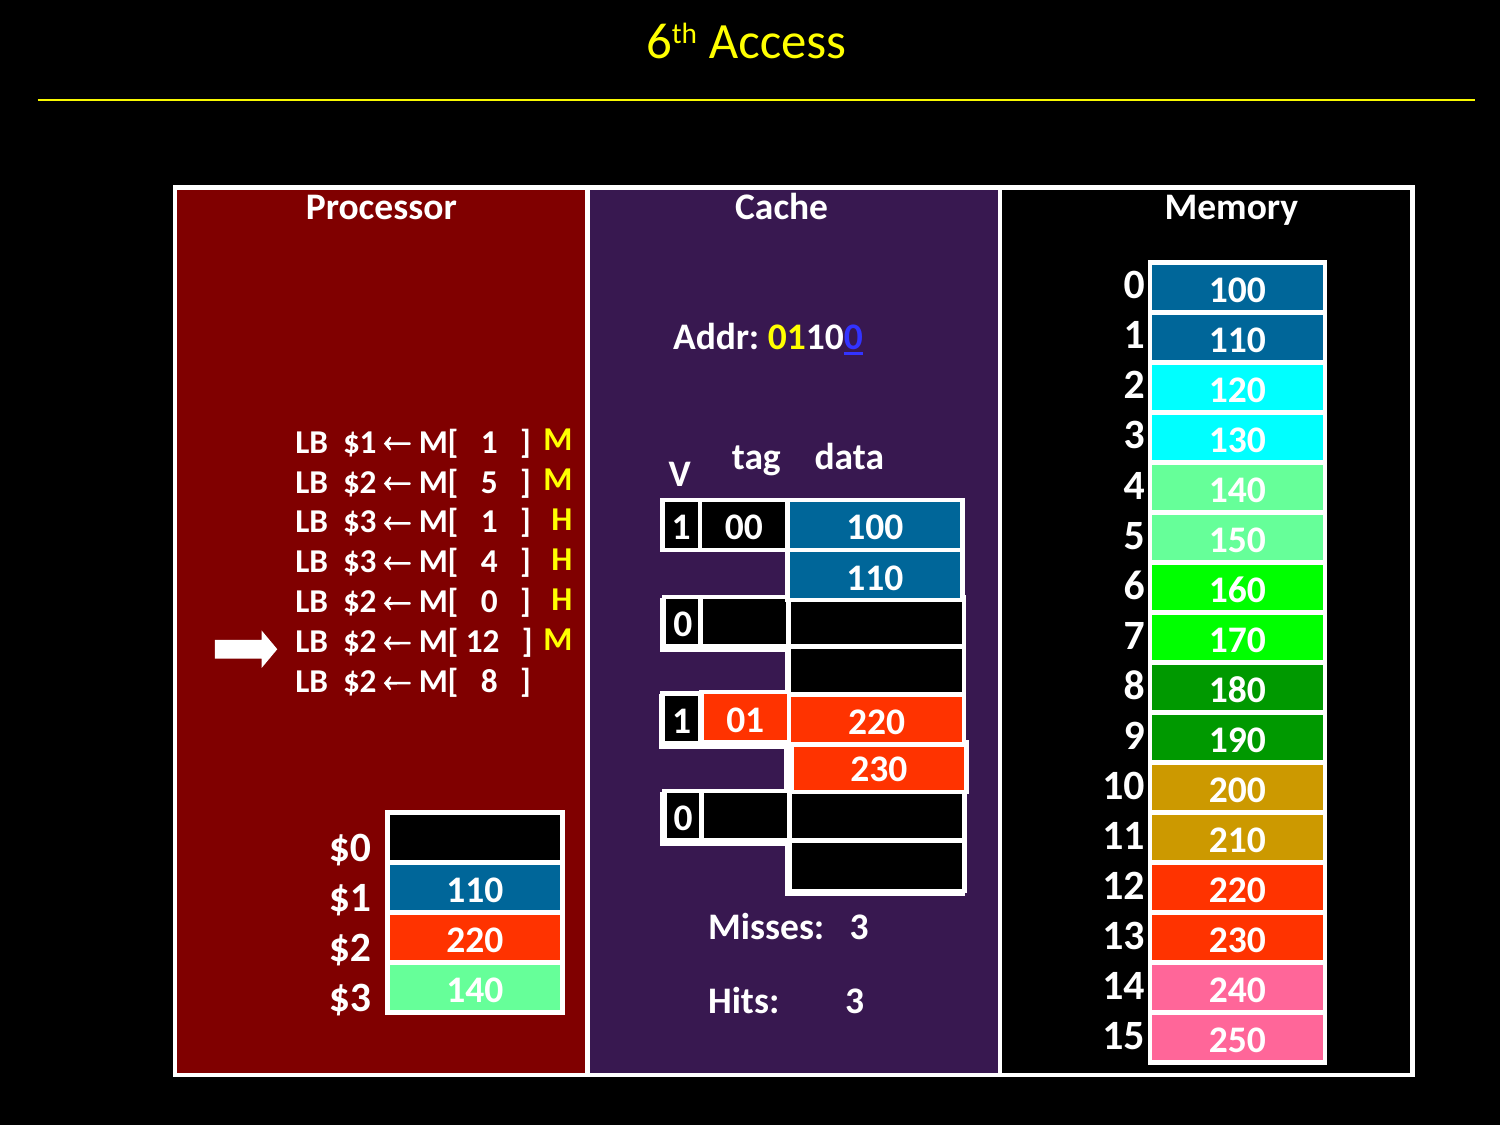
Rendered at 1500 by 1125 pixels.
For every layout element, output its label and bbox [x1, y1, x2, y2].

title [108, 0, 1384, 77]
text_box [174, 174, 1413, 1075]
